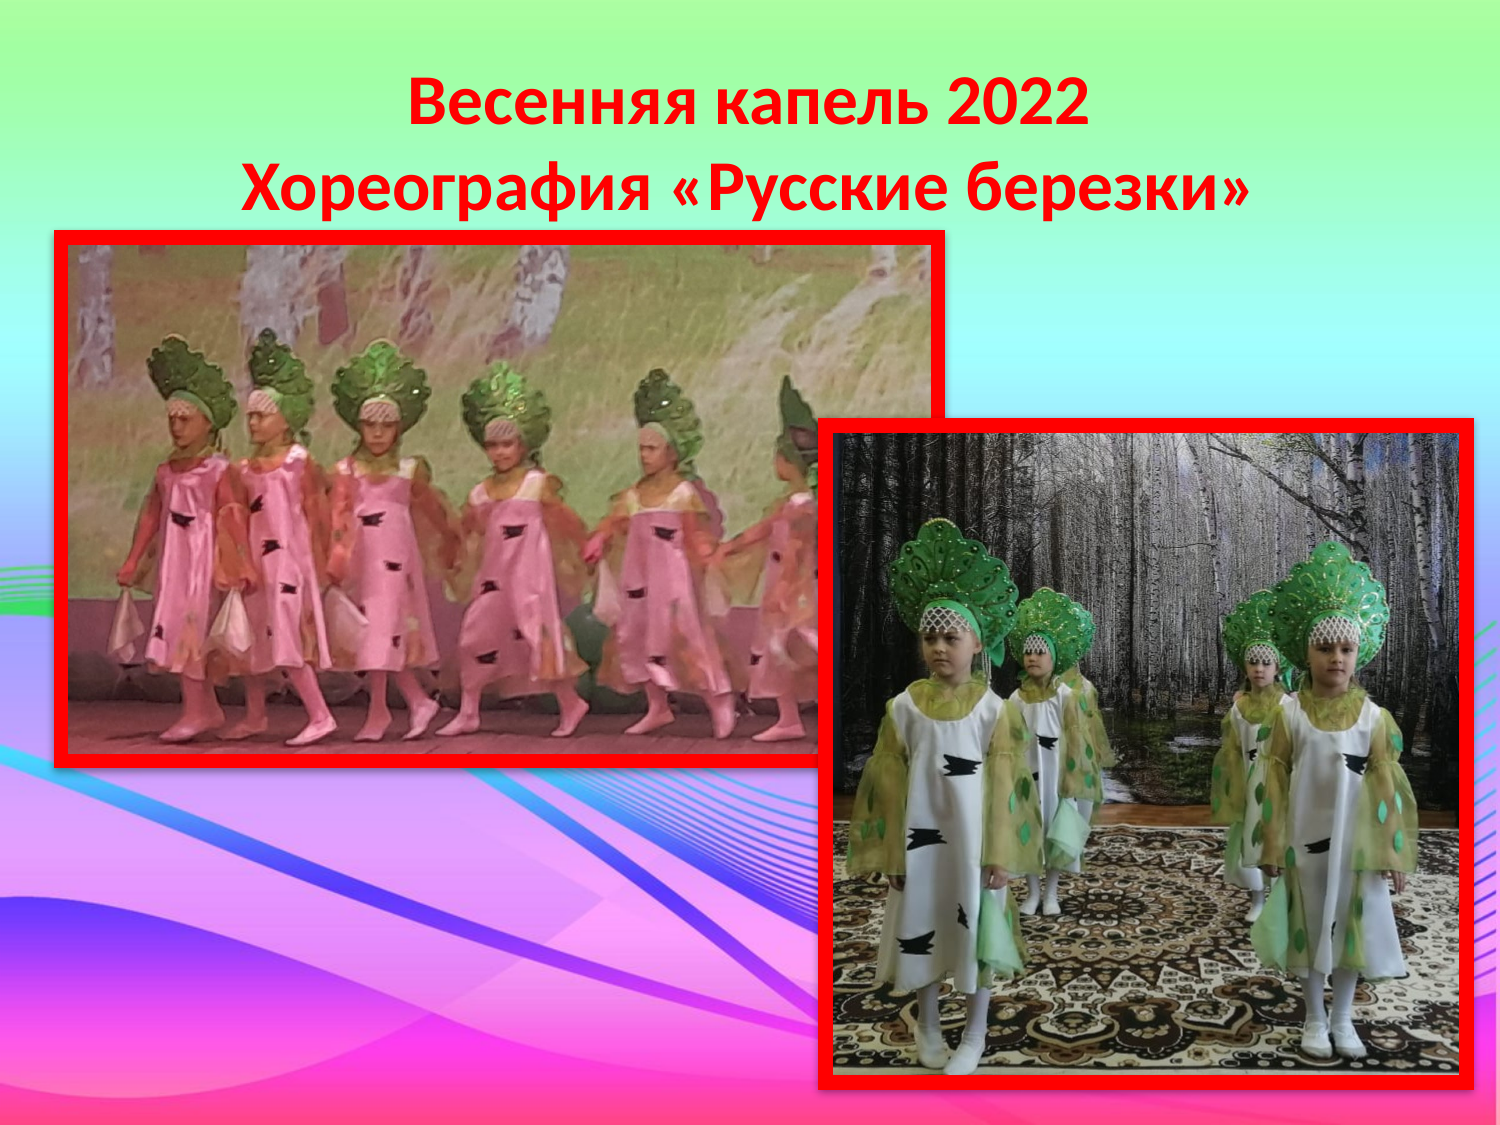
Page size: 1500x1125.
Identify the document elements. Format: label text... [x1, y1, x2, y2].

picture [0, 0, 1500, 1125]
title Весенняя капель 2022 Хореография «Русские березки» [75, 45, 1425, 233]
